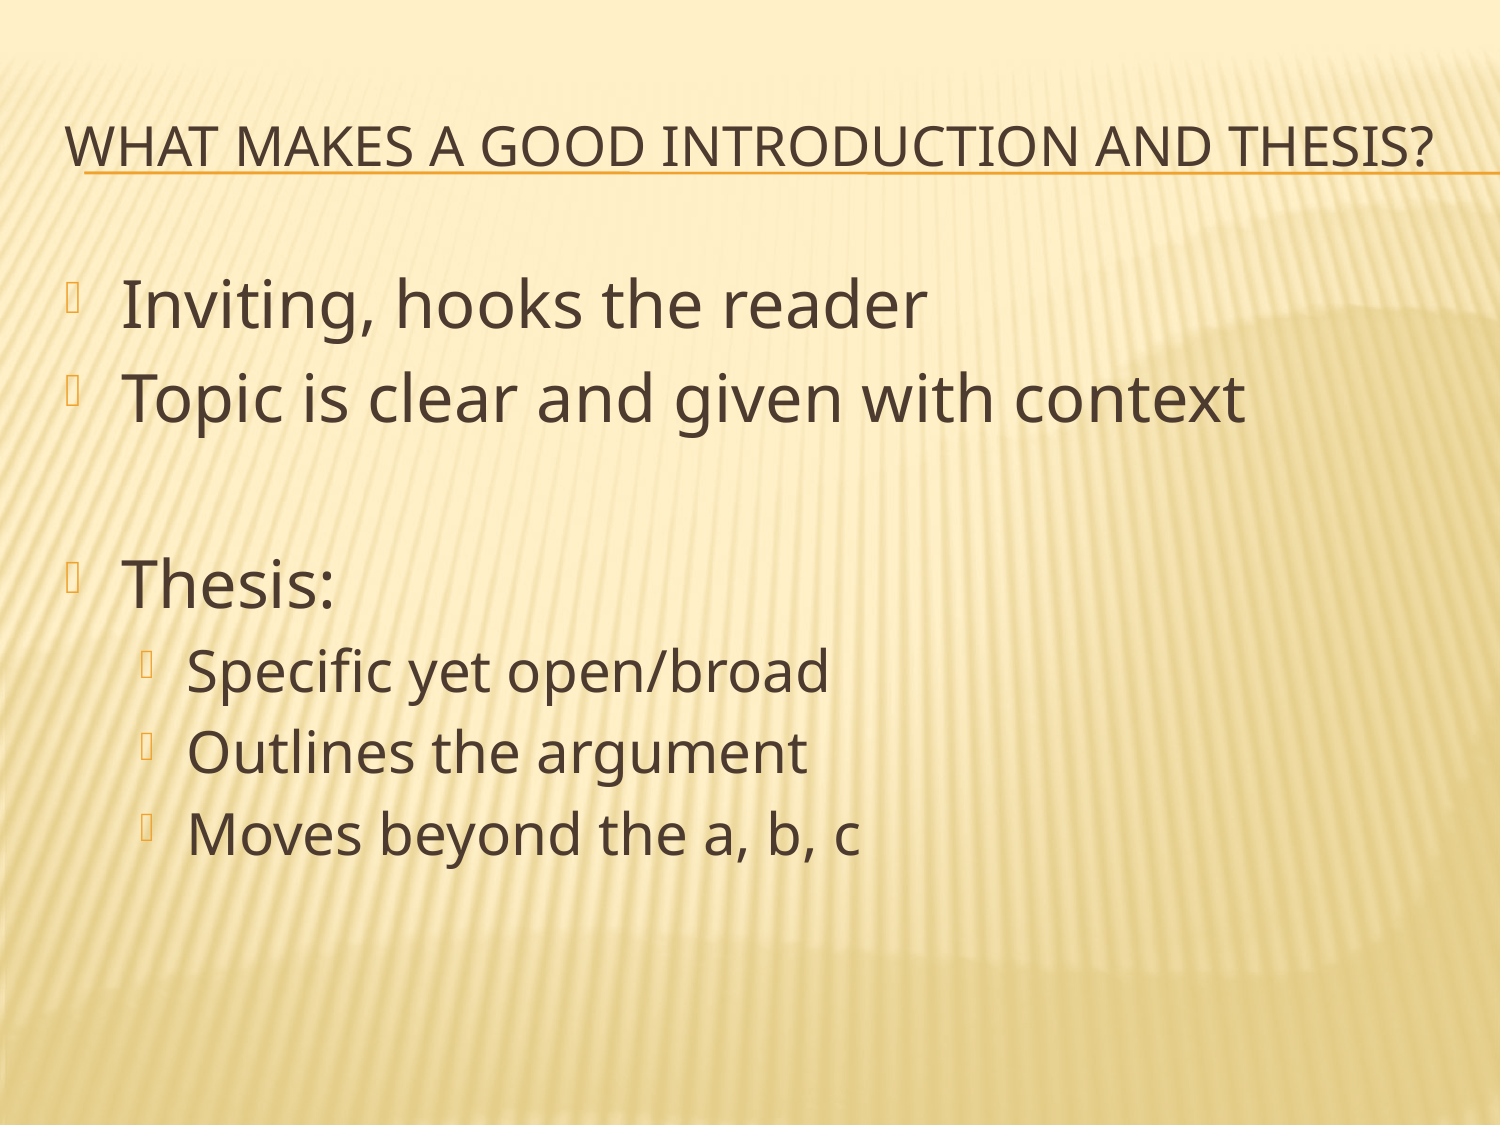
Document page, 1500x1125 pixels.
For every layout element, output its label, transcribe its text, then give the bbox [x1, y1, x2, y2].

title What makes a good introduction and thesis? [50, 75, 1475, 213]
list Inviting, hooks the reader Topic is clear and given with context Thesis: Specific yet open/broad Outlines the argument Moves beyond the a, b, c [50, 254, 1475, 998]
